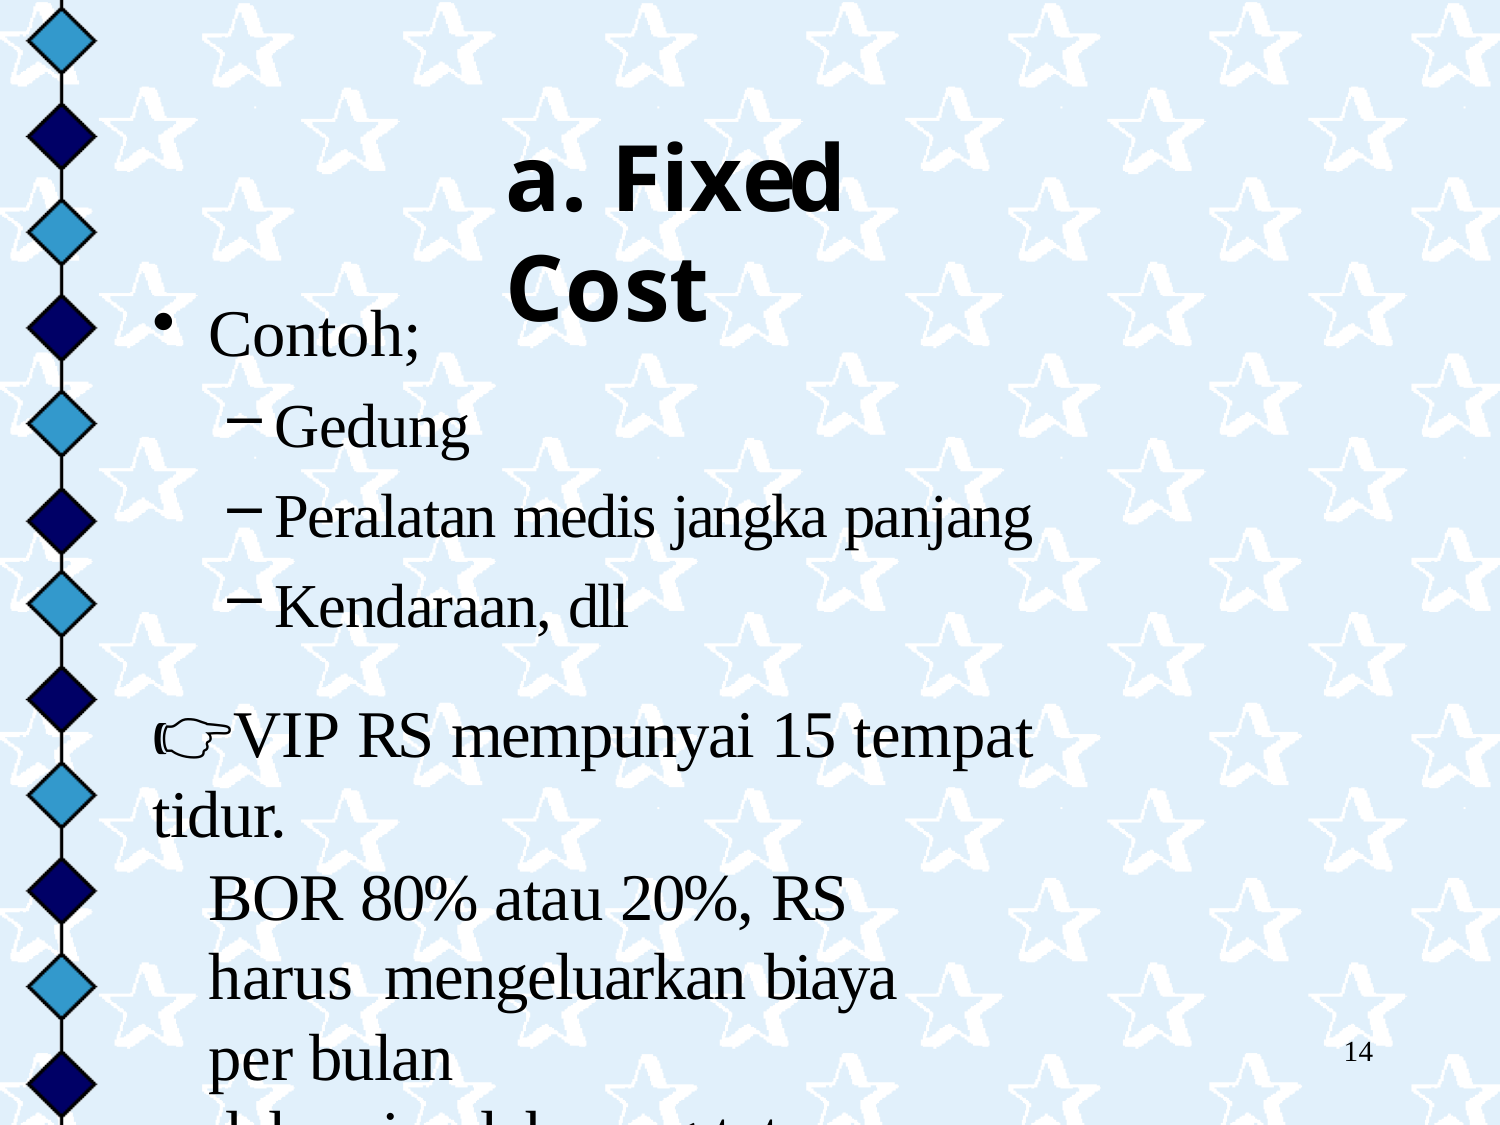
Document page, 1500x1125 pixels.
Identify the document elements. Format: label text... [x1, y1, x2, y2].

title a. Fixed Cost [503, 117, 996, 271]
picture [0, 0, 1500, 1125]
text_box Contoh; Gedung Peralatan medis jangka panjang Kendaraan, dll 👉VIP RS mempunyai 15 tempat tidur. BOR 80% atau 20%, RS harus mengeluarkan biaya per bulan dalam jumlah yang tetap [150, 271, 1163, 1125]
slide_number 14 [1337, 1033, 1380, 1125]
